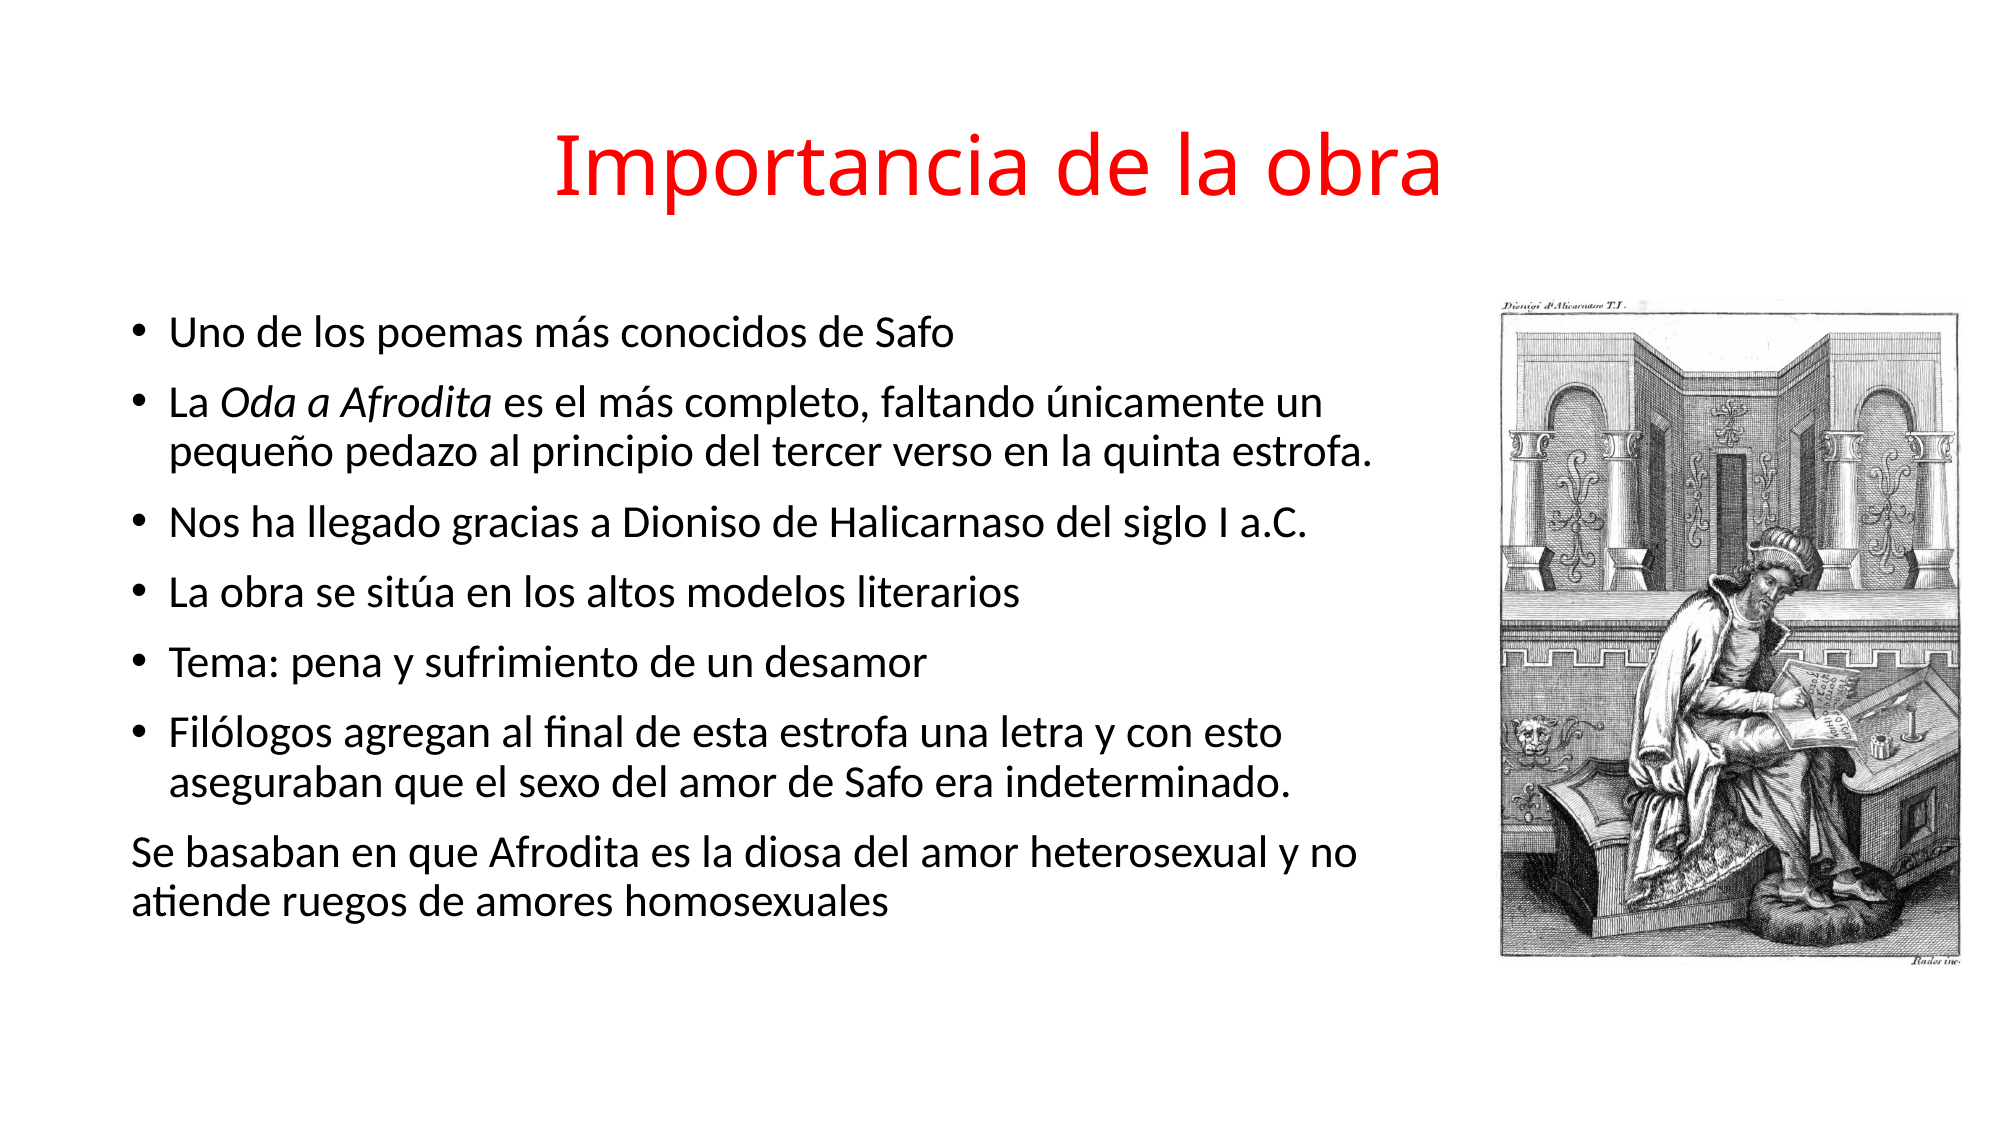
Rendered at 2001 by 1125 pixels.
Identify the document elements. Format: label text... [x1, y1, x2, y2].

title Importancia de la obra [137, 59, 1863, 278]
list Uno de los poemas más conocidos de Safo La Oda a Afrodita es el más completo, faltando únicamente un pequeño pedazo al principio del tercer verso en la quinta estrofa. Nos ha llegado gracias a Dioniso de Halicarnaso del siglo I a.C. La obra se sitúa en los altos modelos literarios Tema: pena y sufrimiento de un desamor Filólogos agregan al final de esta estrofa una letra y con esto aseguraban que el sexo del amor de Safo era indeterminado. Se basaban en que Afrodita es la diosa del amor heterosexual y no atiende ruegos de amores homosexuales [116, 299, 1452, 957]
picture [1496, 299, 1962, 966]
